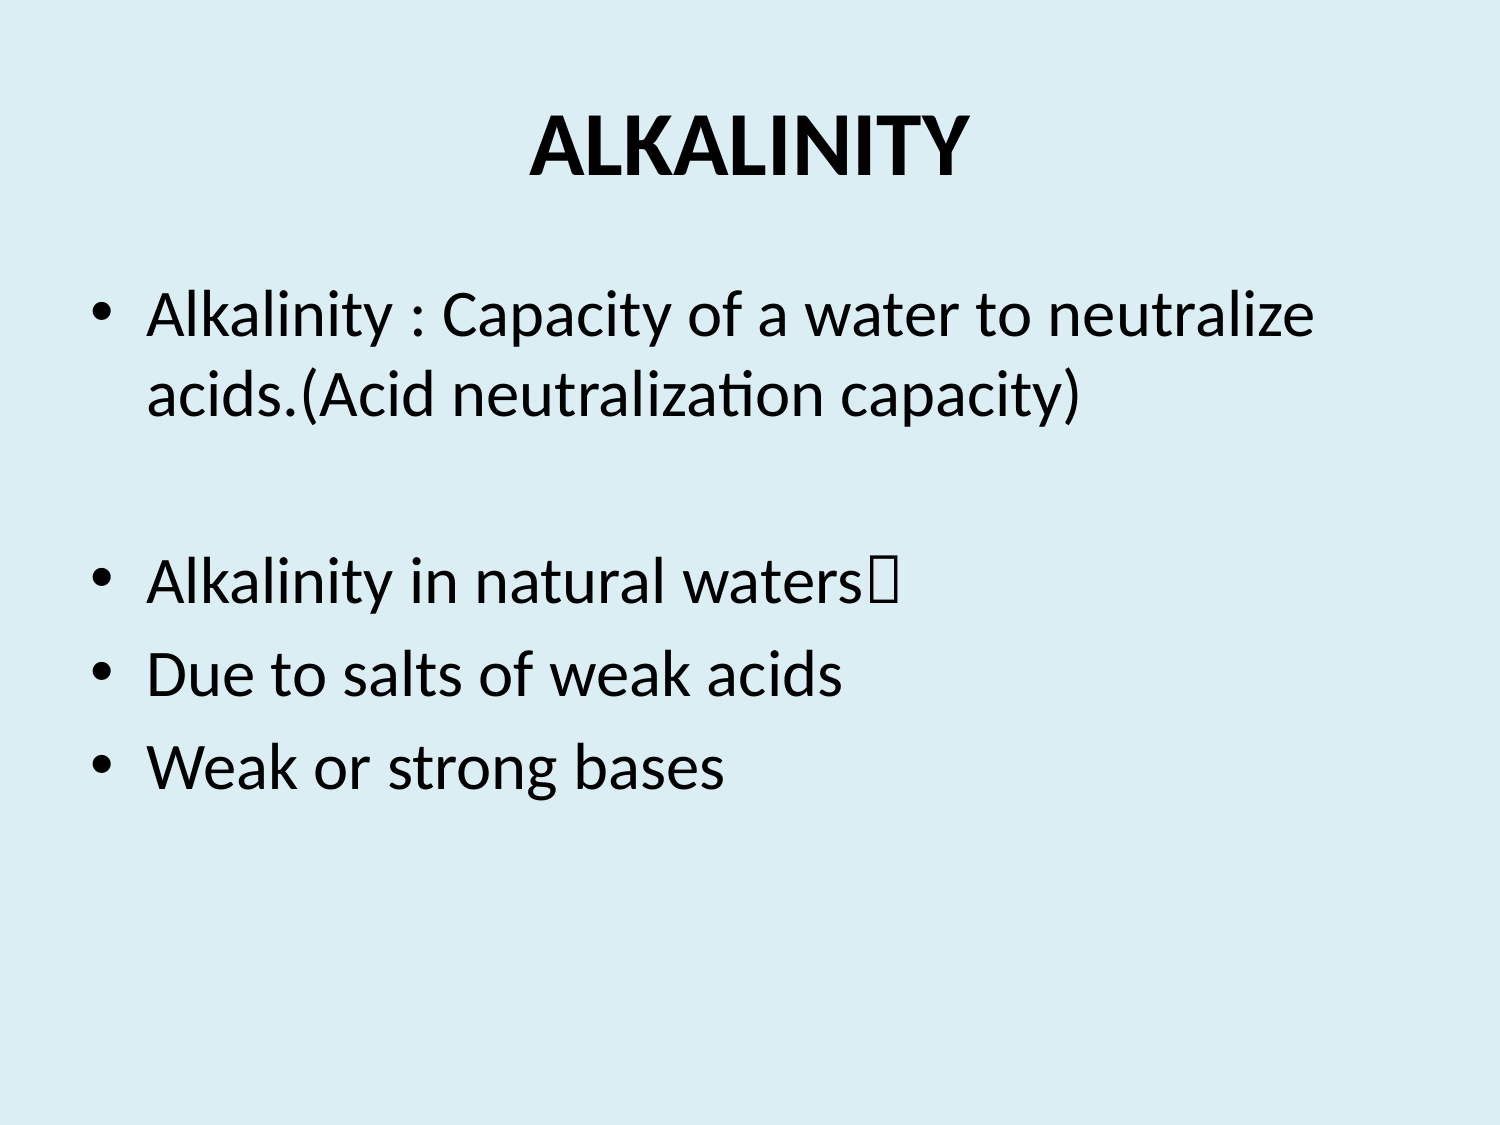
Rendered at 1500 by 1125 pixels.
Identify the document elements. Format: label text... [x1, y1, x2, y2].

list Alkalinity : Capacity of a water to neutralize acids.(Acid neutralization capacity) Alkalinity in natural waters Due to salts of weak acids Weak or strong bases [74, 262, 1426, 1006]
title ALKALINITY [74, 44, 1426, 233]
